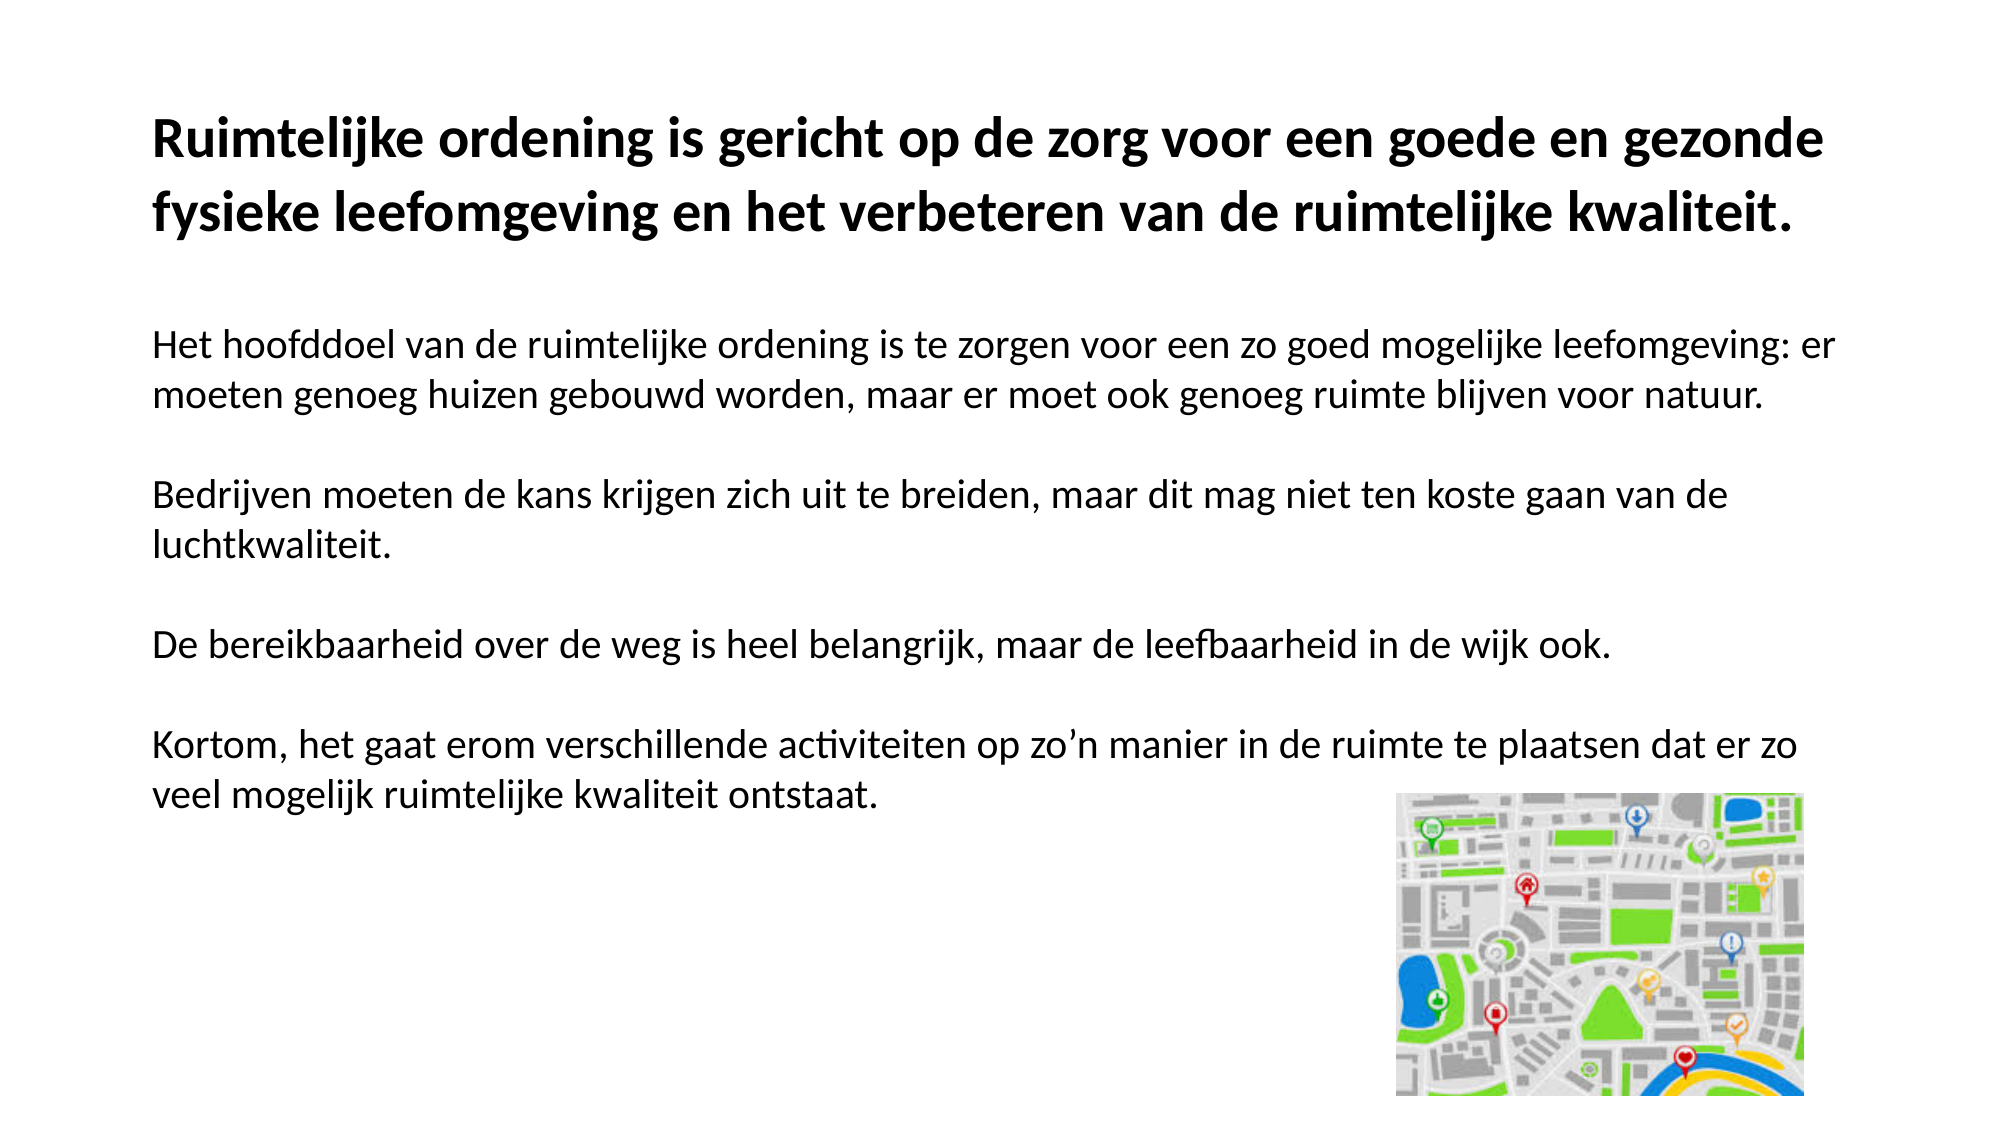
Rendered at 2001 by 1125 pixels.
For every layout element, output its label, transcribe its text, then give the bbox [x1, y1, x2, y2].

text_box Het hoofddoel van de ruimtelijke ordening is te zorgen voor een zo goed mogelijke leefomgeving: er moeten genoeg huizen gebouwd worden, maar er moet ook genoeg ruimte blijven voor natuur. Bedrijven moeten de kans krijgen zich uit te breiden, maar dit mag niet ten koste gaan van de luchtkwaliteit. De bereikbaarheid over de weg is heel belangrijk, maar de leefbaarheid in de wijk ook. Kortom, het gaat erom verschillende activiteiten op zo’n manier in de ruimte te plaatsen dat er zo veel mogelijk ruimtelijke kwaliteit ontstaat. [137, 309, 1863, 825]
picture [1396, 793, 1804, 1096]
title Ruimtelijke ordening is gericht op de zorg voor een goede en gezonde fysieke leefomgeving en het verbeteren van de ruimtelijke kwaliteit. [137, 67, 1863, 271]
